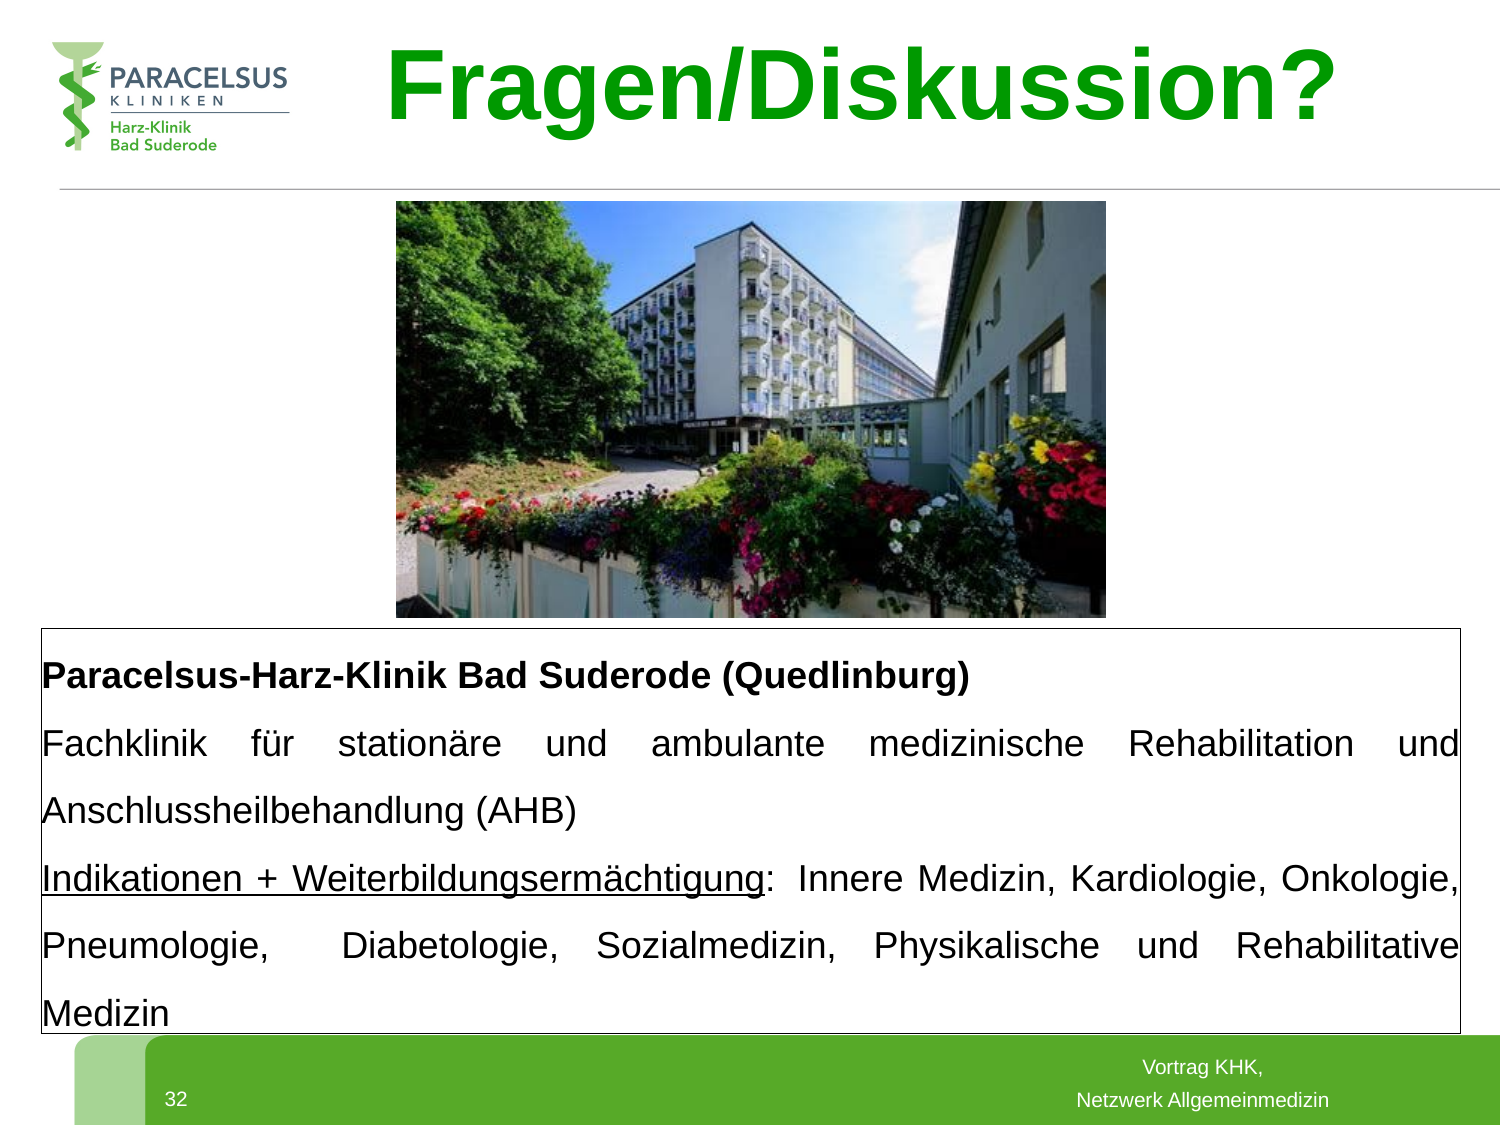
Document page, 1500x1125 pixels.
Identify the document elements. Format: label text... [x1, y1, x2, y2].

text_box Paracelsus-Harz-Klinik Bad Suderode (Quedlinburg) Fachklinik für stationäre und ambulante medizinische Rehabilitation und Anschlussheilbehandlung (AHB) Indikationen + Weiterbildungsermächtigung: Innere Medizin, Kardiologie, Onkologie, Pneumologie, Diabetologie, Sozialmedizin, Physikalische und Rehabilitative Medizin [41, 628, 1461, 1034]
picture [0, 0, 1500, 1125]
text_box Fragen/Diskussion? [299, 11, 1425, 196]
